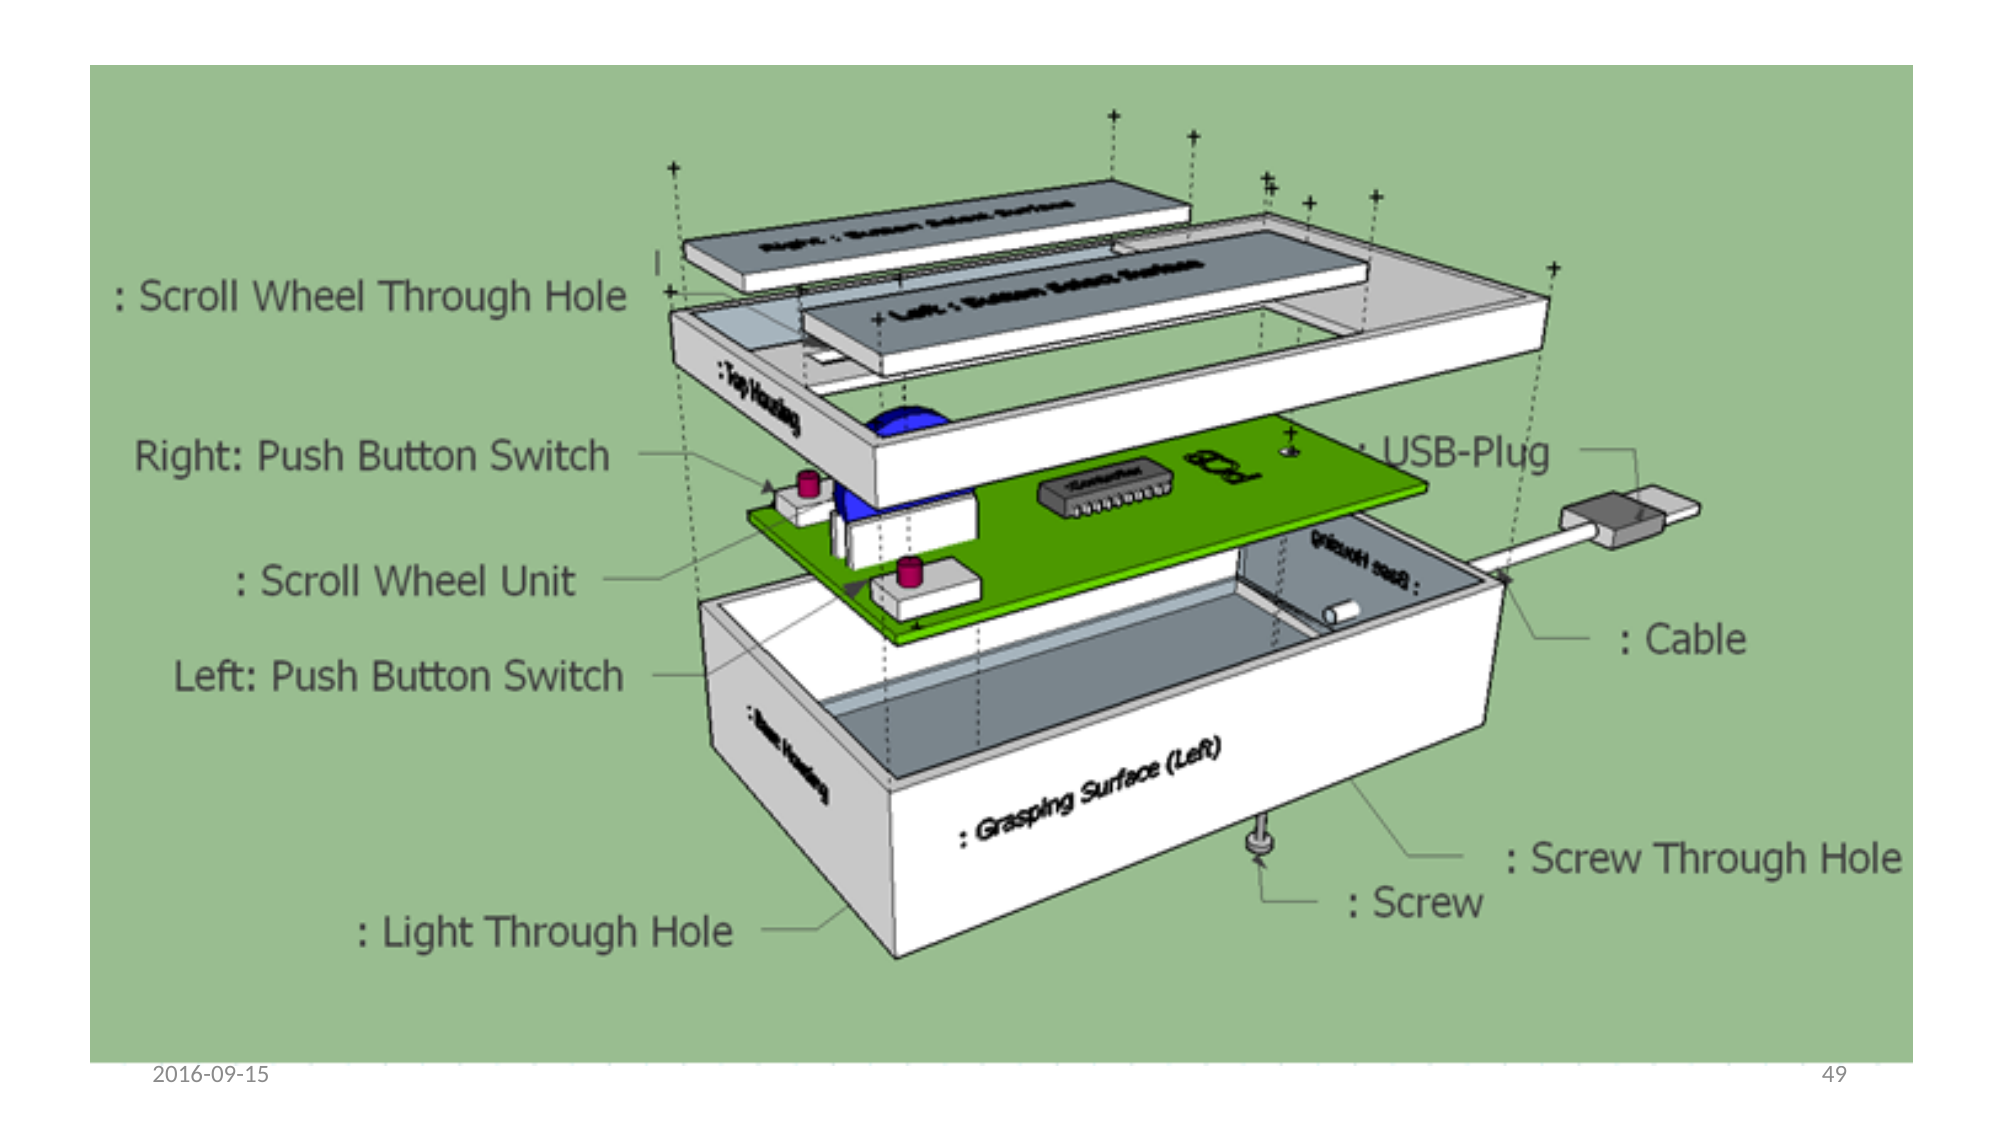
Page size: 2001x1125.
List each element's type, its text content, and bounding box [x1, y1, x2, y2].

slide_number 49 [1412, 1066, 1863, 1103]
picture [90, 65, 1913, 1066]
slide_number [137, 1066, 588, 1103]
